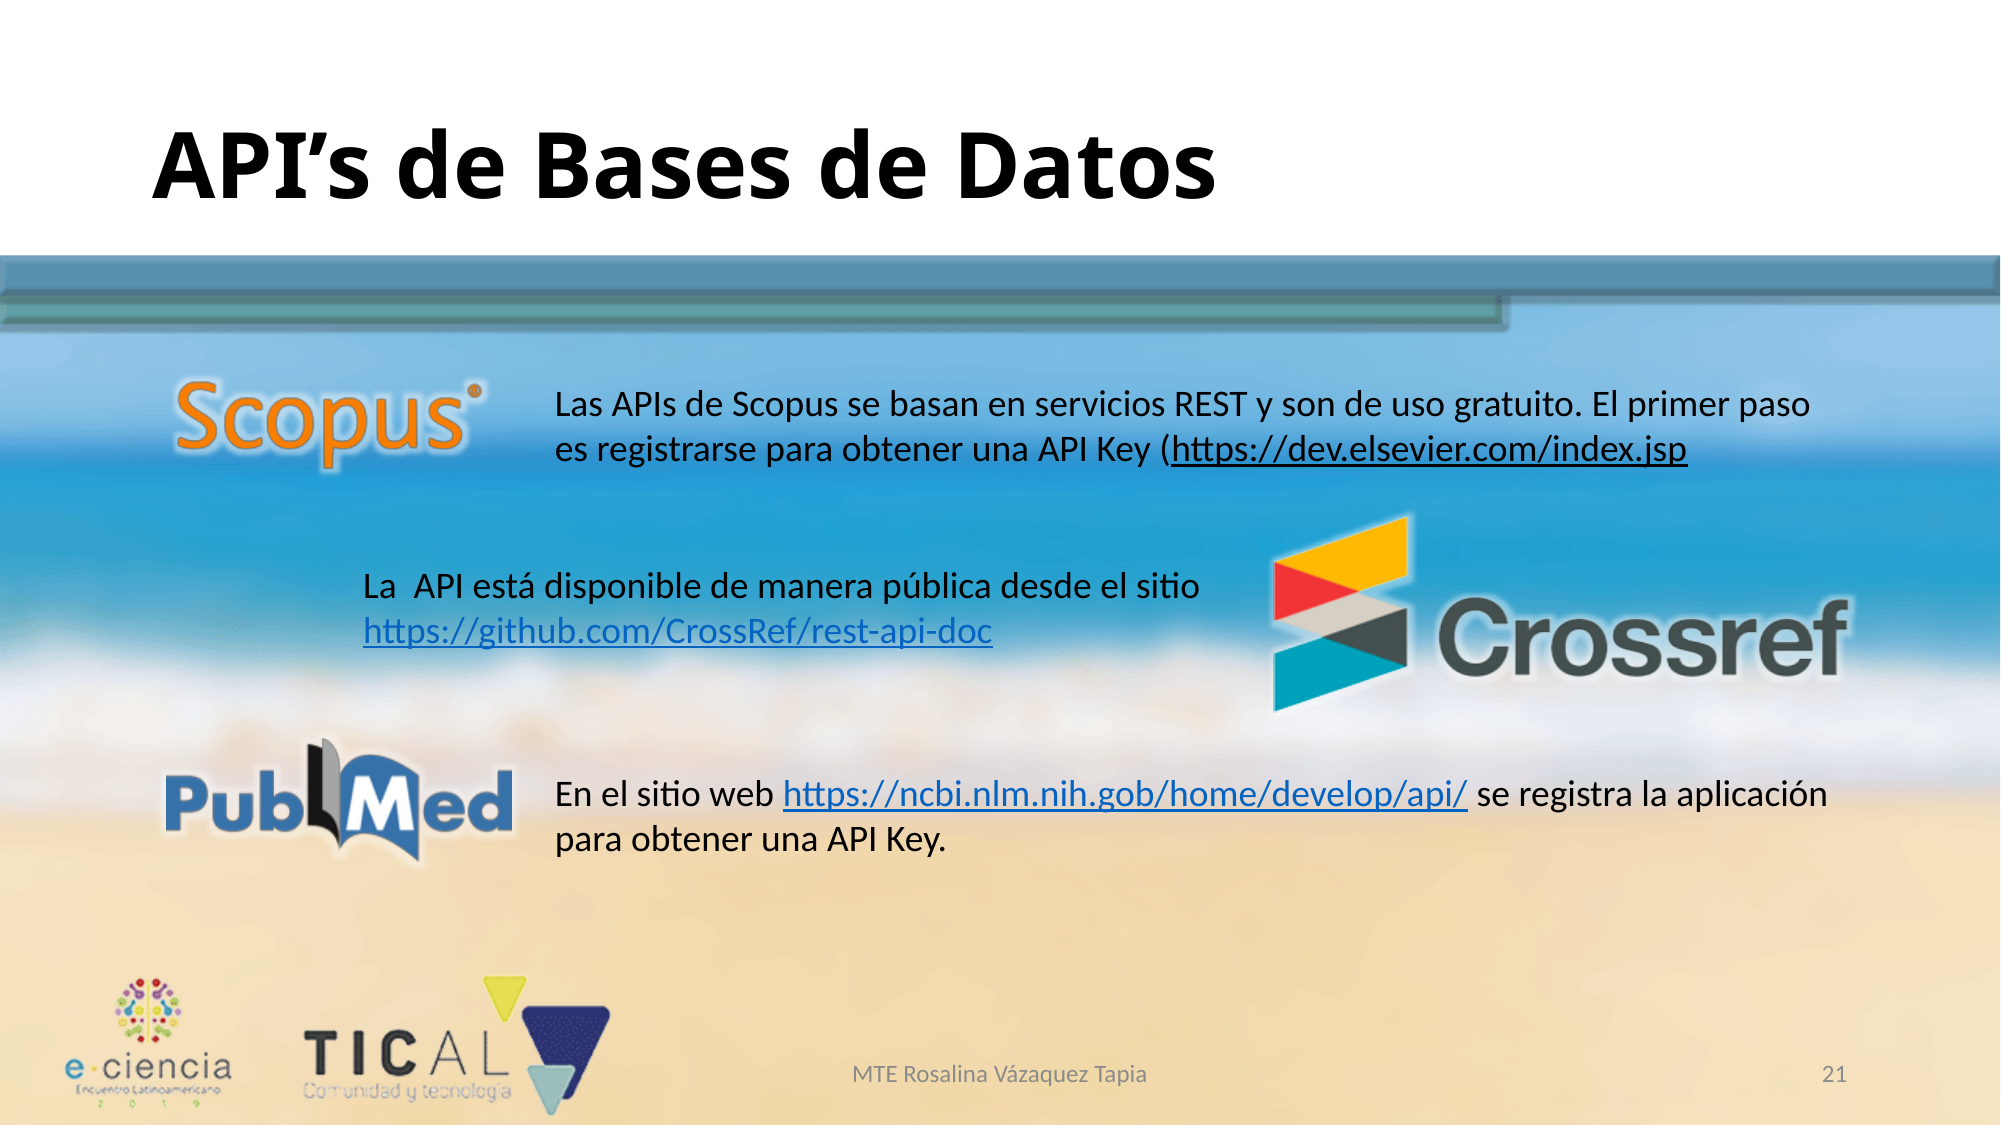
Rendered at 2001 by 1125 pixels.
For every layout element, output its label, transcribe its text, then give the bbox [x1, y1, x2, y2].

footer MTE Rosalina Vázaquez Tapia [662, 1042, 1338, 1103]
text_box La API está disponible de manera pública desde el sitio https://github.com/CrossRef/rest-api-doc [348, 553, 1239, 659]
text_box En el sitio web https://ncbi.nlm.nih.gob/home/develop/api/ se registra la aplicación para obtener una API Key. [540, 761, 1847, 867]
text_box Las APIs de Scopus se basan en servicios REST y son de uso gratuito. El primer paso es registrarse para obtener una API Key (https://dev.elsevier.com/index.jsp [540, 371, 1847, 477]
title API’s de Bases de Datos [137, 59, 1863, 278]
slide_number 20 [1412, 1042, 1863, 1103]
picture [0, 0, 2001, 1125]
